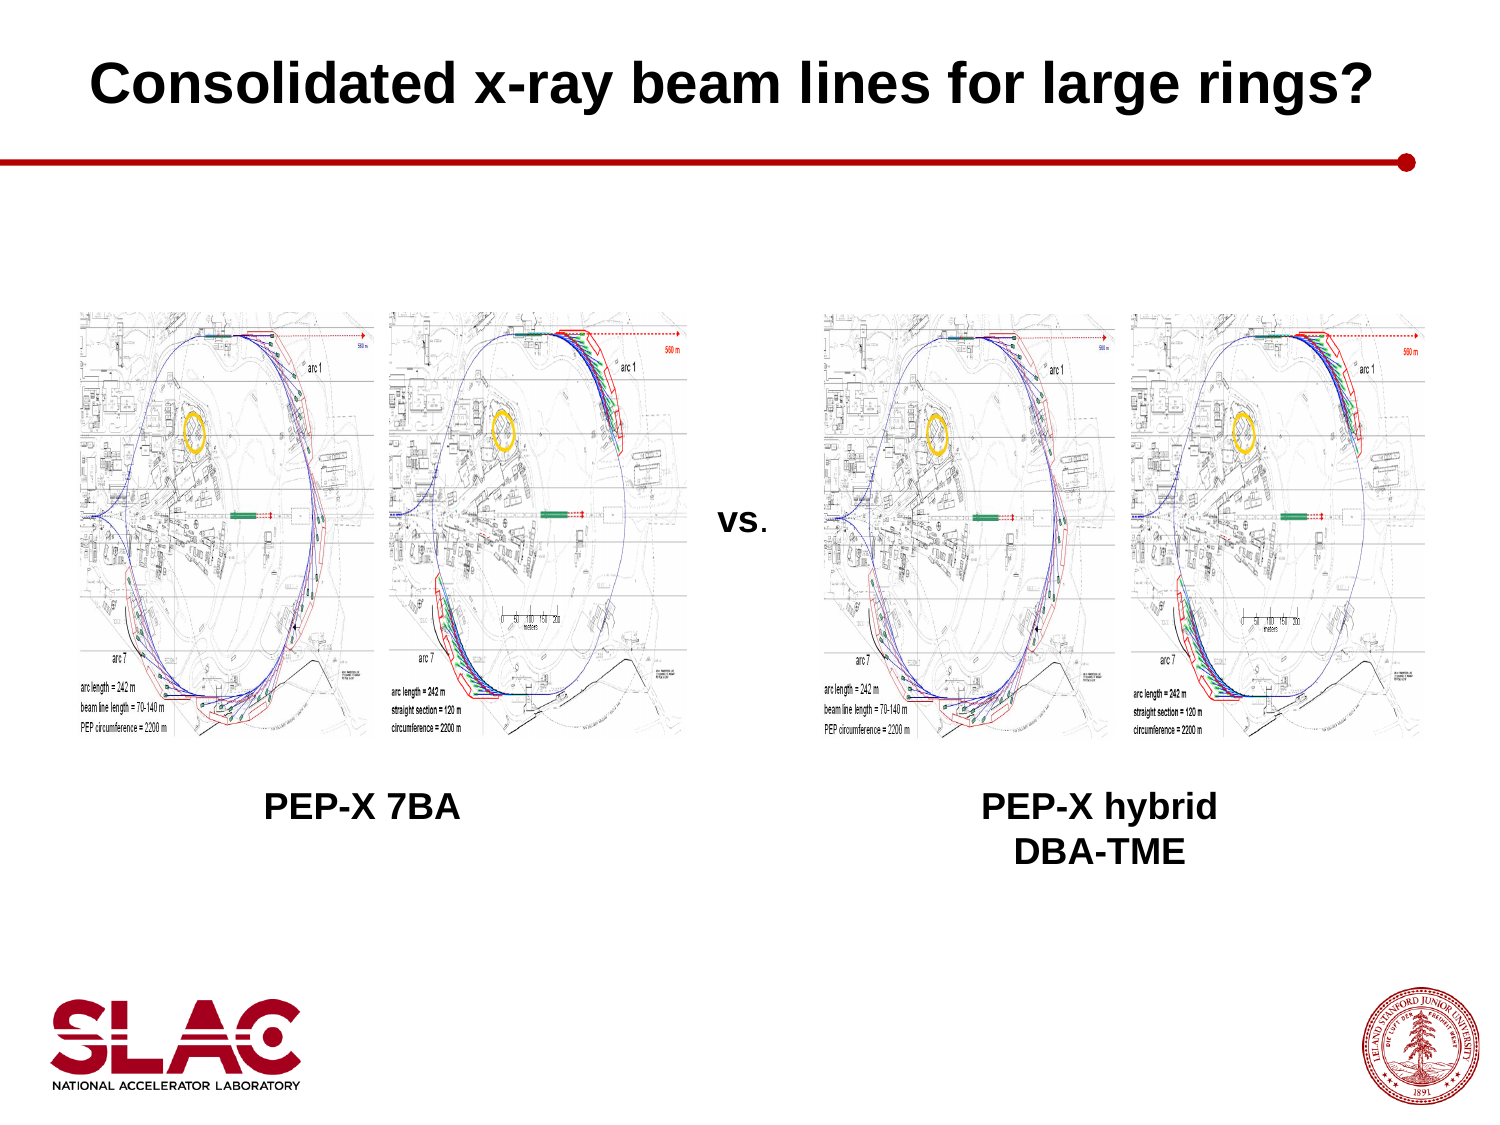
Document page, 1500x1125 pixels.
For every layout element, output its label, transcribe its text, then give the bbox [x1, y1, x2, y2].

text_box vs. [692, 487, 800, 548]
picture [1362, 987, 1480, 1105]
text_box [74, 309, 687, 836]
picture [50, 999, 301, 1090]
text_box Consolidated x-ray beam lines for large rings? [0, 37, 1500, 123]
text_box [819, 312, 1426, 882]
